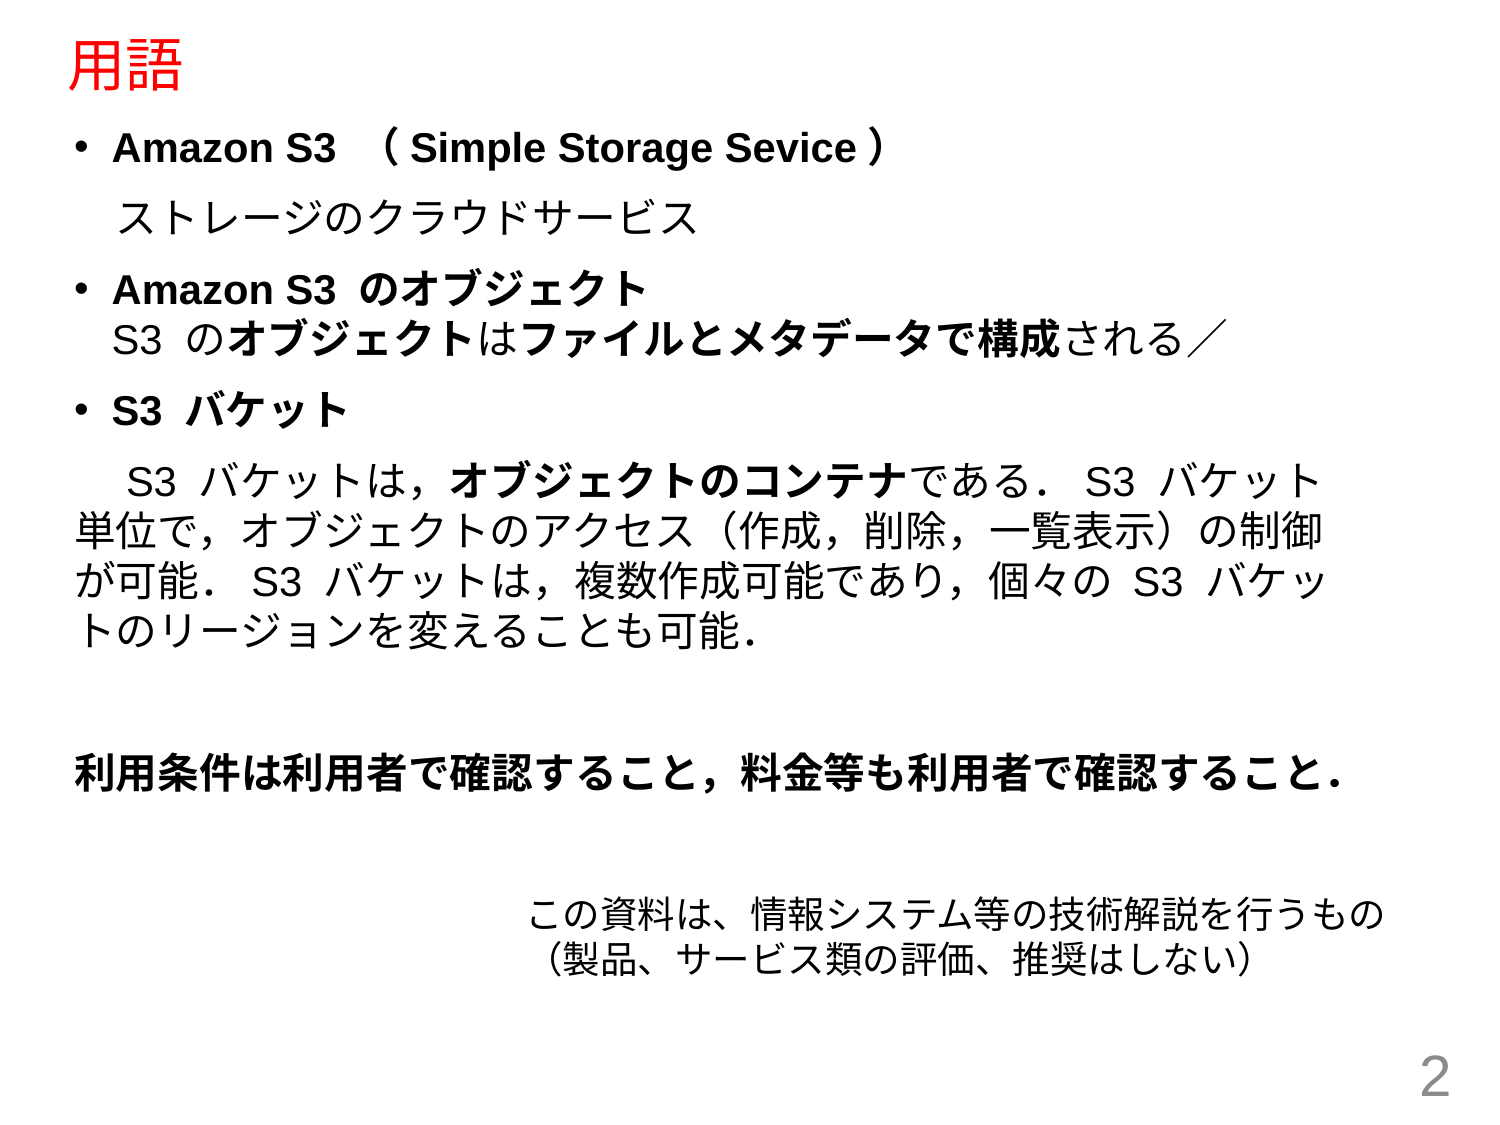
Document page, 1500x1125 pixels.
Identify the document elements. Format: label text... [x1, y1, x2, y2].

title 用語 [52, 28, 1441, 106]
text_box この資料は、情報システム等の技術解説を行うもの （製品、サービス類の評価、推奨はしない） [510, 883, 1402, 989]
list Amazon S3 （Simple Storage Sevice） ストレージのクラウドサービス Amazon S3 のオブジェクト S3 のオブジェクトはファイルとメタデータで構成される／ S3 バケット S3 バケットは，オブジェクトのコンテナである．S3 バケット単位で，オブジェクトのアクセス（作成，削除，一覧表示）の制御が可能．S3 バケットは，複数作成可能であり，個々の S3 バケットのリージョンを変えることも可能． 利用条件は利用者で確認すること，料金等も利用者で確認すること． [59, 113, 1368, 1125]
slide_number 2 [1129, 1042, 1467, 1103]
